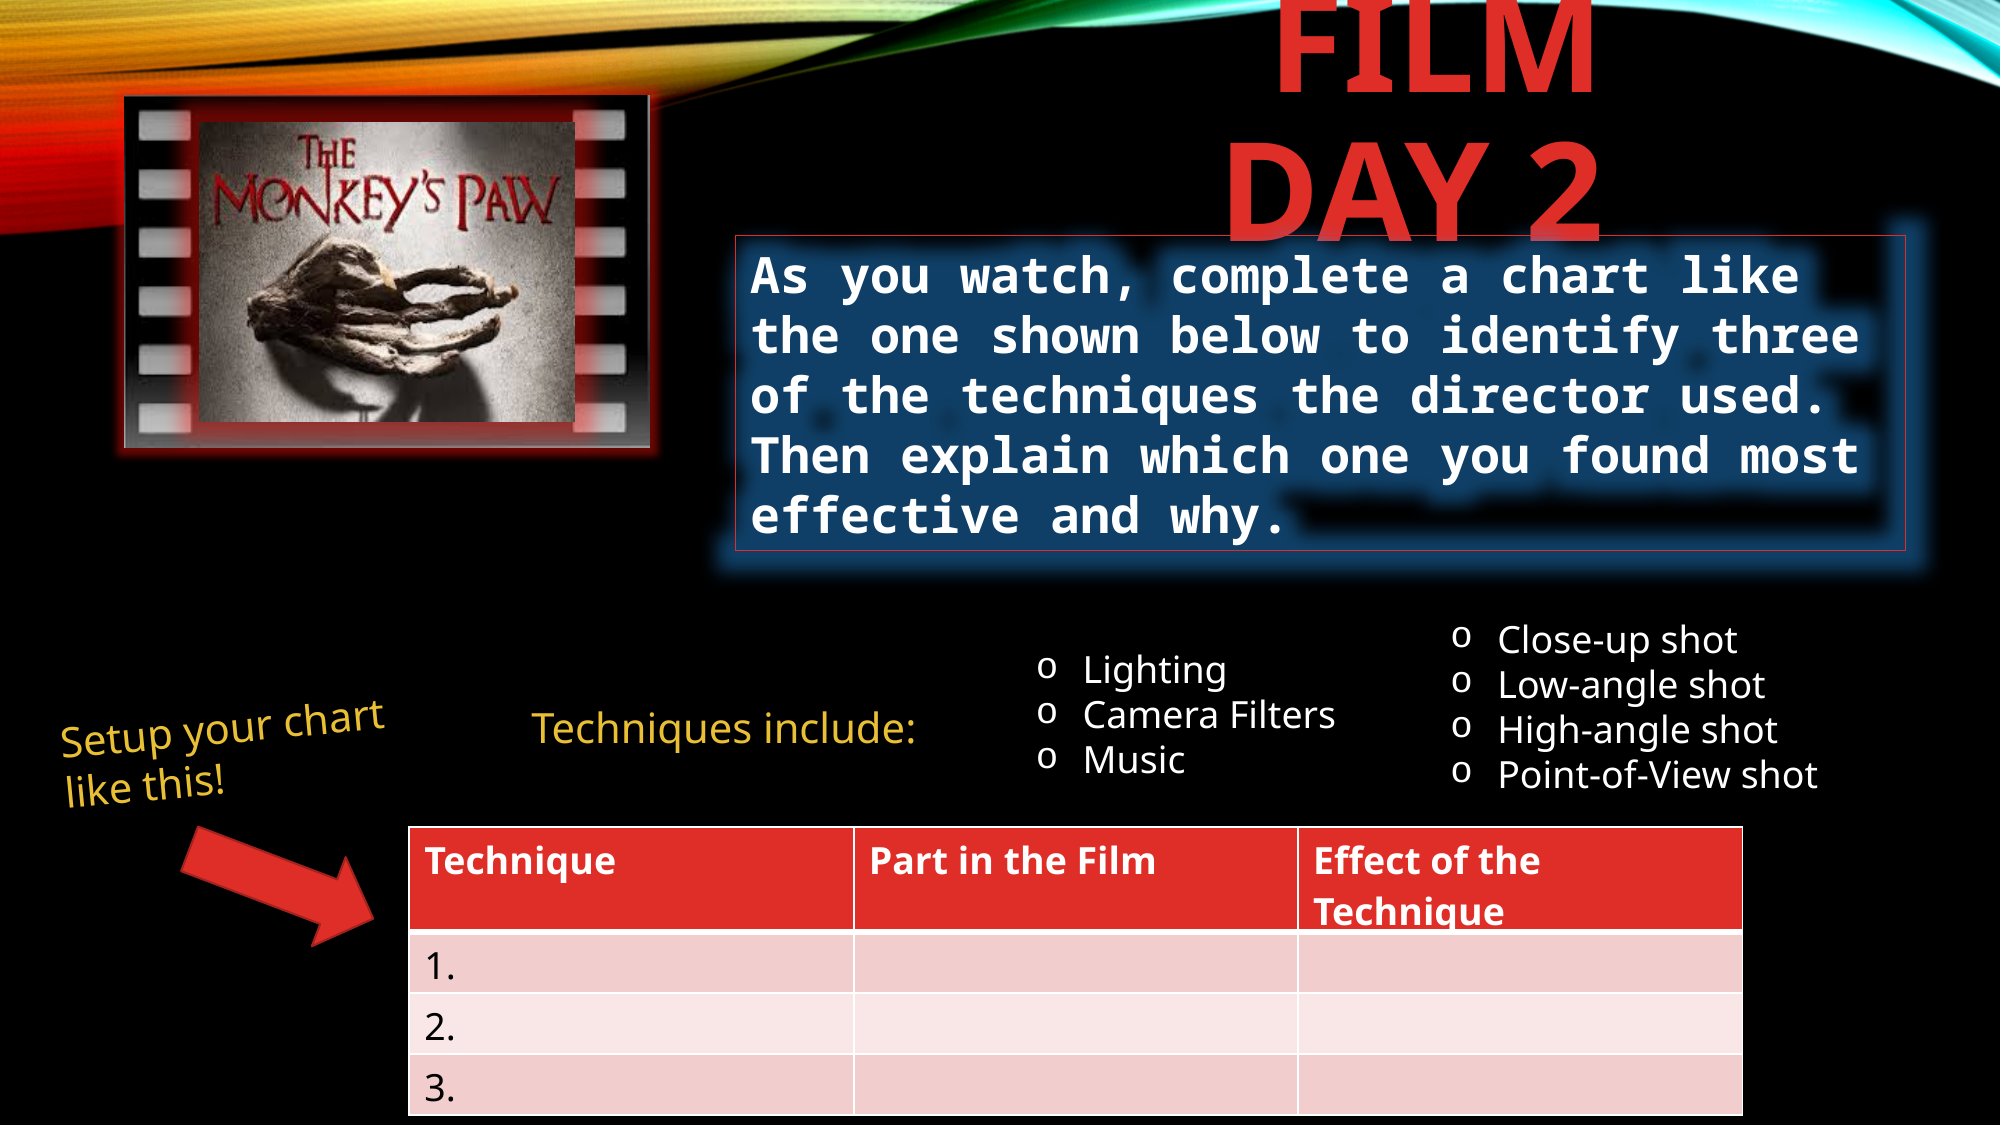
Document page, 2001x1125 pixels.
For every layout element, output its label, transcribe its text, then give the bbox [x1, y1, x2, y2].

table_header Technique [410, 828, 853, 929]
picture [0, 0, 2000, 237]
picture [124, 95, 650, 449]
text_box [180, 825, 375, 948]
table_header Part in the Film [855, 828, 1297, 929]
table_cell [855, 935, 1297, 992]
table_cell 2. [410, 994, 853, 1053]
table_cell [1299, 1055, 1742, 1114]
text_box As you watch, complete a chart like the one shown below to identify three of the techniques the director used. Then explain which one you found most effective and why. [735, 235, 1906, 551]
table_cell 1. [410, 935, 853, 992]
table_cell [855, 994, 1297, 1053]
table_header Effect of the Technique [1299, 828, 1742, 929]
text_box Close-up shot Low-angle shot High-angle shot Point-of-View shot [1435, 608, 2000, 803]
table_cell [1299, 994, 1742, 1053]
title Film day 2 [1021, 16, 1620, 207]
table_cell [1299, 935, 1742, 992]
text_box Techniques include: [516, 694, 932, 760]
text_box Setup your chart like this! [42, 675, 428, 826]
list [198, 122, 576, 422]
table_cell 3. [410, 1055, 853, 1114]
text_box Lighting Camera Filters Music [1021, 638, 1374, 789]
table_cell [855, 1055, 1297, 1114]
